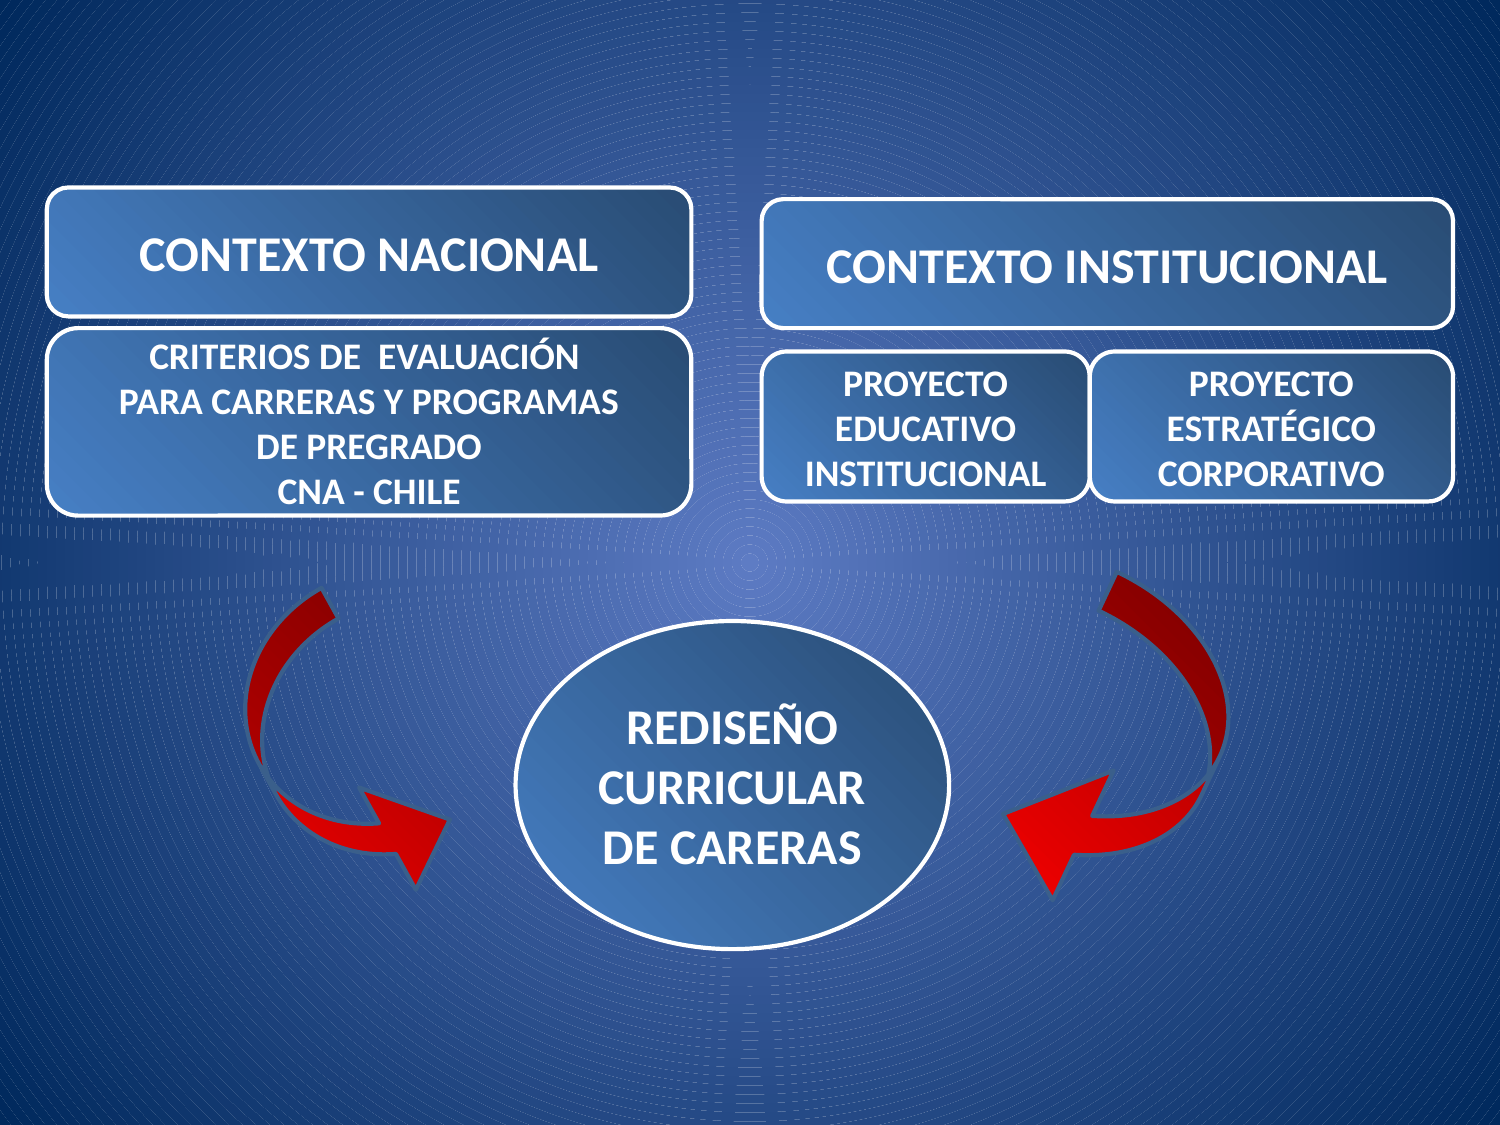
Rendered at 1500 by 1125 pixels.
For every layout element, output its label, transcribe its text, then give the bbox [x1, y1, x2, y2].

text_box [761, 198, 1454, 932]
text_box REDISEÑO CURRICULAR DE CARERAS [632, 618, 812, 952]
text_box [46, 187, 692, 926]
